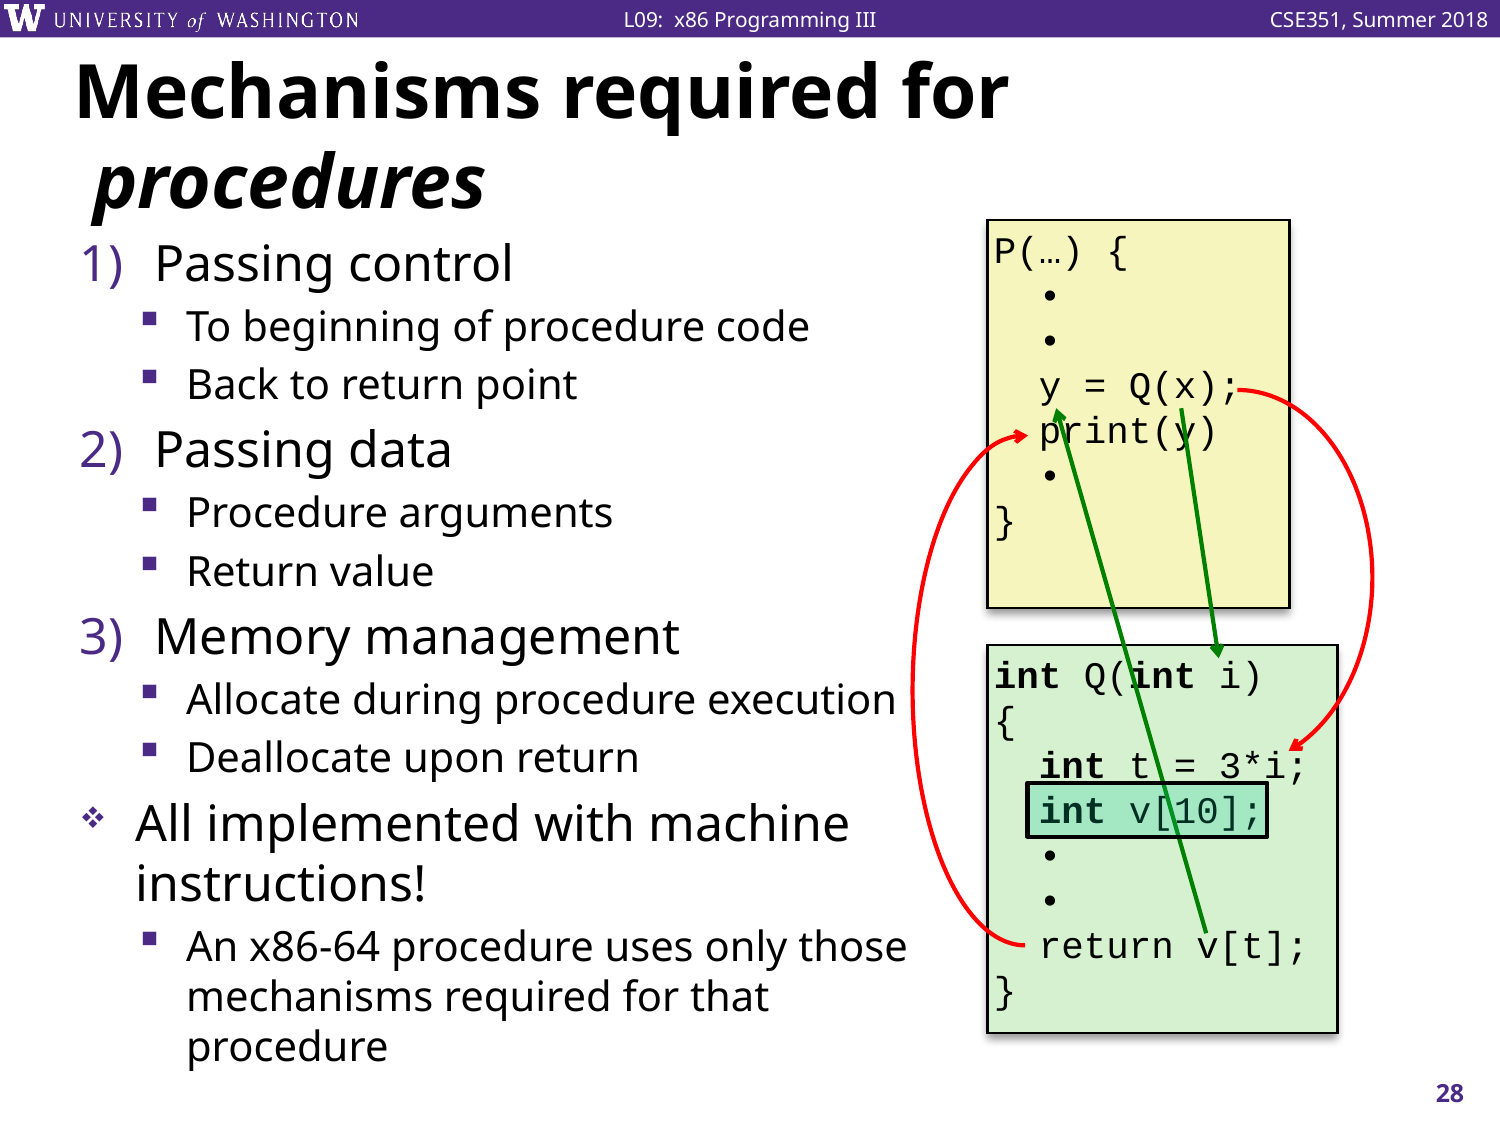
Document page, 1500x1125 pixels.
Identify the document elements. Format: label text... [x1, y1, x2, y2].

list Passing control To beginning of procedure code Back to return point Passing data Procedure arguments Return value Memory management Allocate during procedure execution Deallocate upon return All implemented with machine instructions! An x86-64 procedure uses only those mechanisms required for that procedure [64, 223, 965, 1040]
picture [4, 4, 358, 32]
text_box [912, 389, 1373, 946]
slide_number 28 [1400, 1065, 1500, 1125]
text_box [1055, 407, 1219, 934]
title Mechanisms required for procedures [58, 71, 1438, 197]
text_box int Q(int i) { int t = 3*i; int v[10]; • • return v[t]; } [987, 954, 1338, 1033]
text_box P(…) { • • y = Q(x); print(y) • } [987, 220, 1290, 388]
